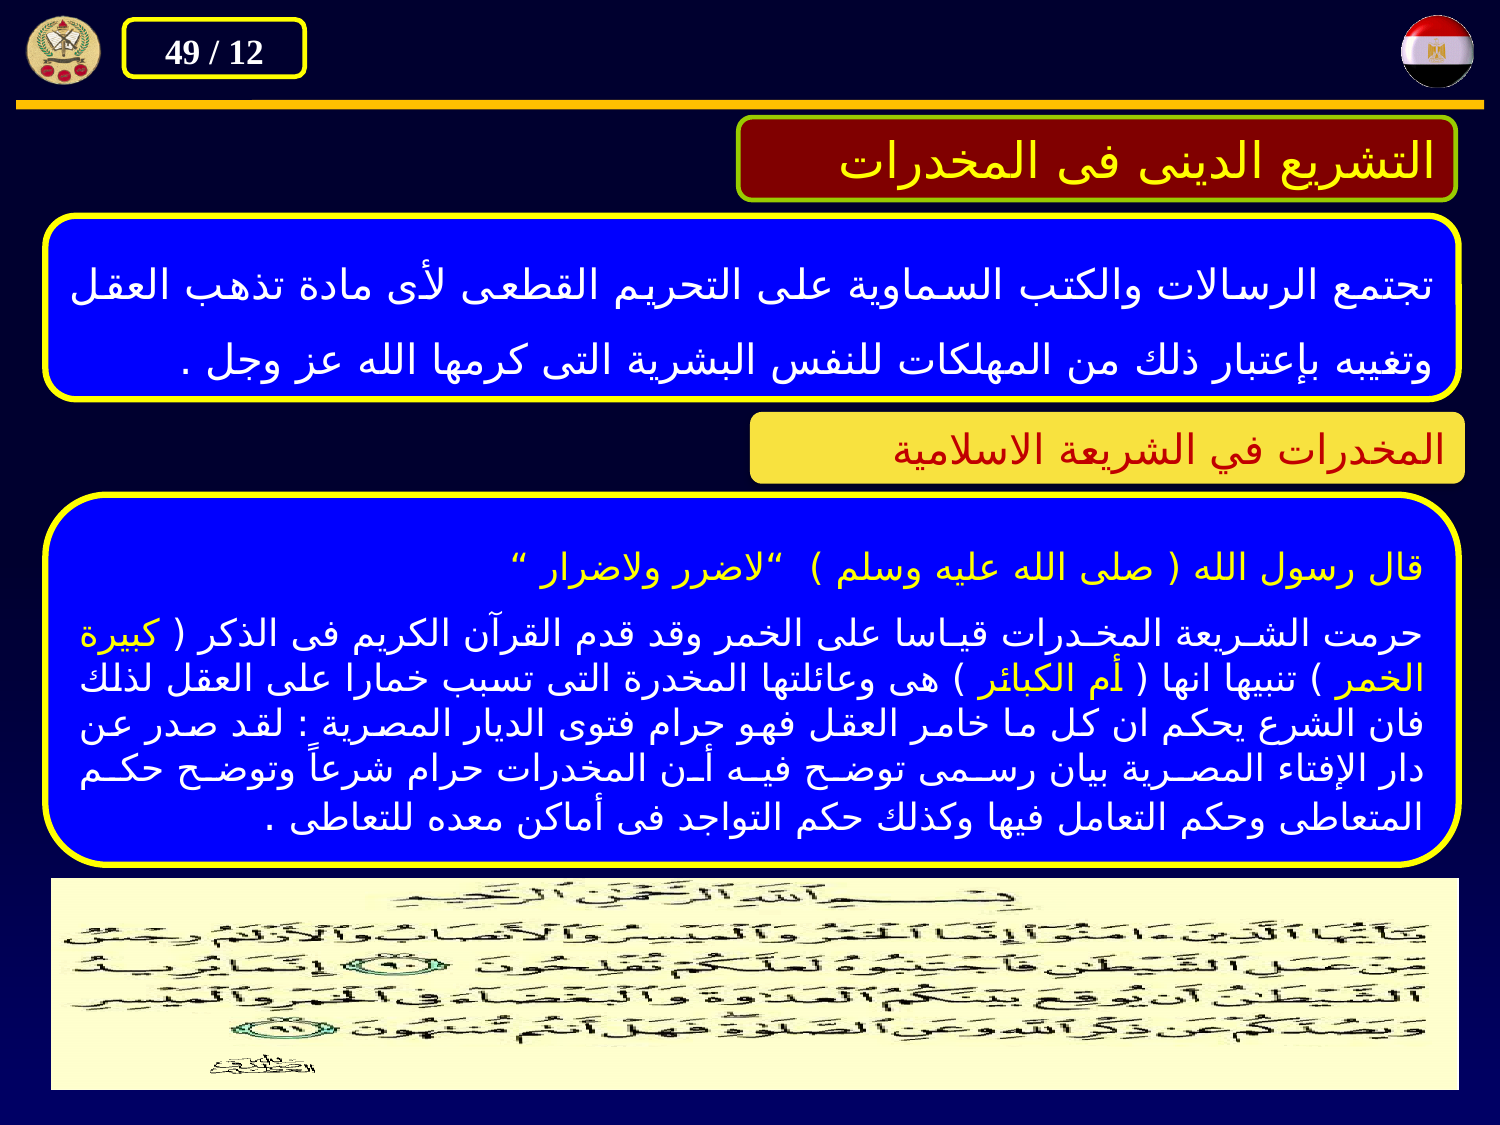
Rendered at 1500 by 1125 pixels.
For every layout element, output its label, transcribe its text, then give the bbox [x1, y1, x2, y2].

picture [1401, 15, 1474, 88]
picture [25, 15, 102, 85]
text_box تجتمع الرسالات والكتب السماوية على التحريم القطعى لأى مادة تذهب العقل وتغيبه بإعتبار ذلك من المهلكات للنفس البشرية التى كرمها الله عز وجل . [45, 215, 1459, 400]
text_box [50, 878, 1459, 1091]
text_box المخدرات في الشريعة الاسلامية [749, 411, 1465, 484]
text_box قال رسول الله ( صلى الله عليه وسلم ) “لاضرر ولاضرار “ حرمت الشـريعة المخـدرات قيـاسا على الخمر وقد قدم القرآن الكريم فى الذكر ( كبيرة الخمر ) تنبيها انها ( أم الكبائر ) هى وعائلتها المخدرة التى تسبب خمارا على العقل لذلك فان الشرع يحكم ان كل ما خامر العقل فهو حرام فتوى الديار المصرية : لقد صدر عن دار الإفتاء المصرية بيان رسمى توضح فيه أن المخدرات حرام شرعاً وتوضح حكم المتعاطى وحكم التعامل فيها وكذلك حكم التواجد فى أماكن معده للتعاطى . [45, 494, 1459, 865]
text_box التشريع الدينى فى المخدرات [738, 117, 1456, 201]
